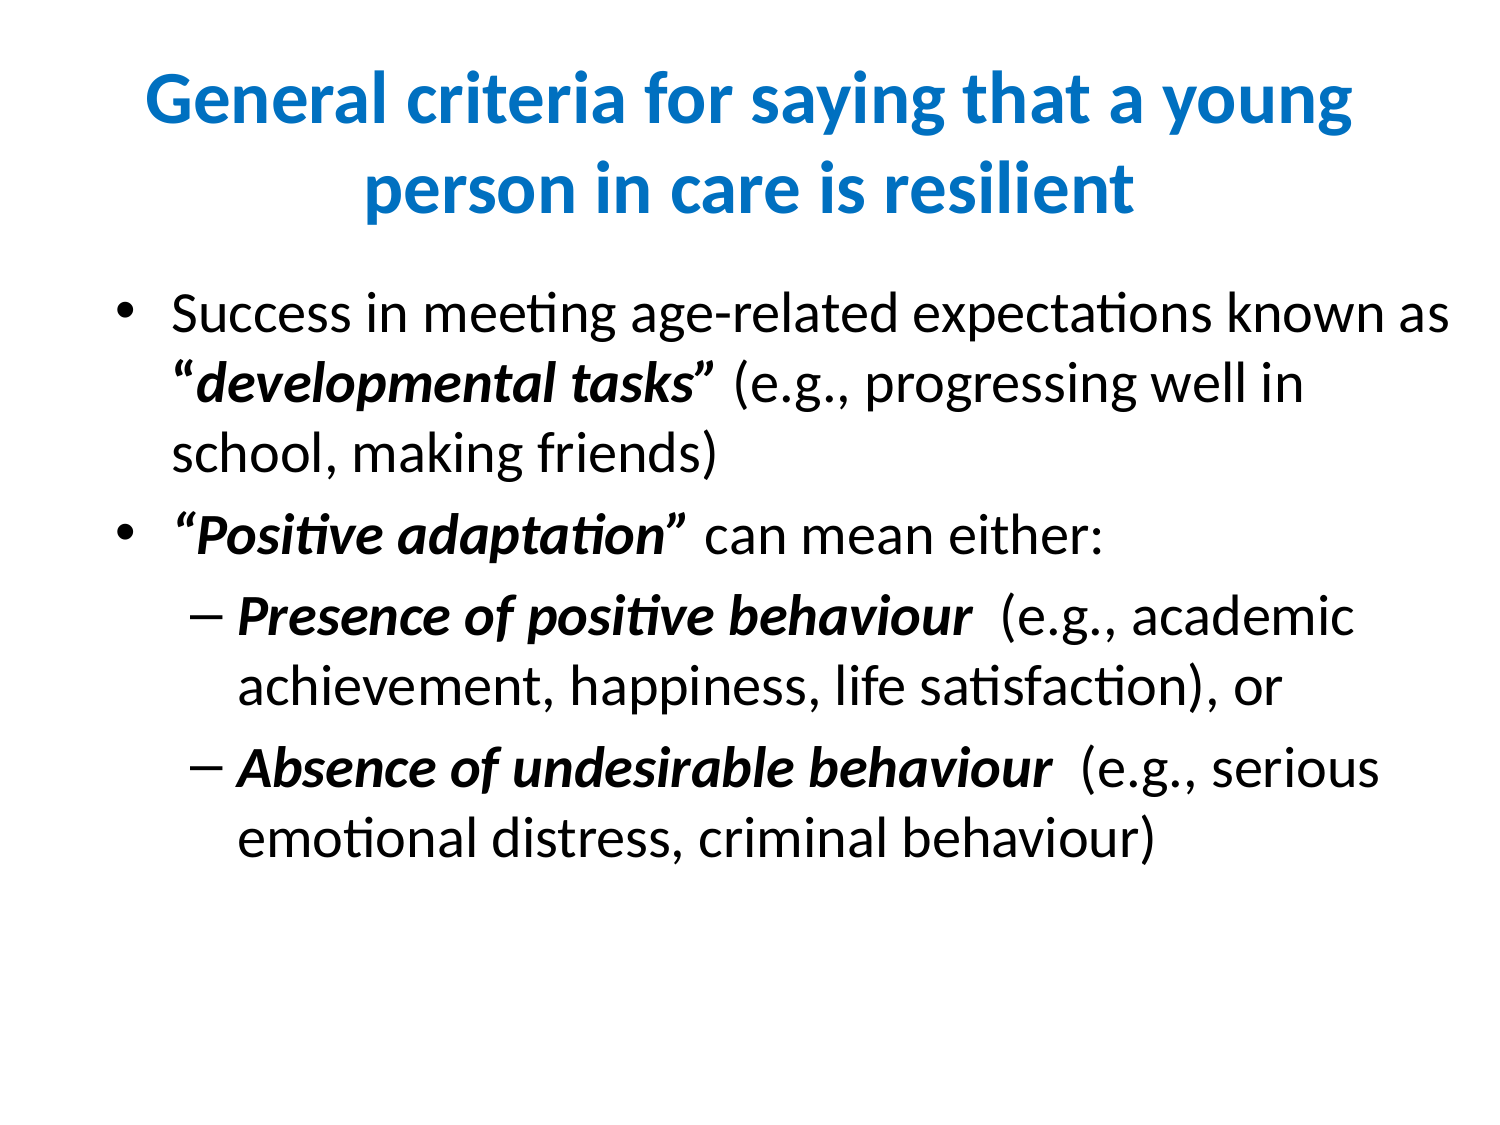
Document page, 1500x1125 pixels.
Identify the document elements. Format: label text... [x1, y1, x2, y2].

list Success in meeting age-related expectations known as “developmental tasks” (e.g., progressing well in school, making friends) “Positive adaptation” can mean either: Presence of positive behaviour (e.g., academic achievement, happiness, life satisfaction), or Absence of undesirable behaviour (e.g., serious emotional distress, criminal behaviour) [100, 267, 1469, 1006]
title General criteria for saying that a young person in care is resilient [75, 45, 1425, 233]
